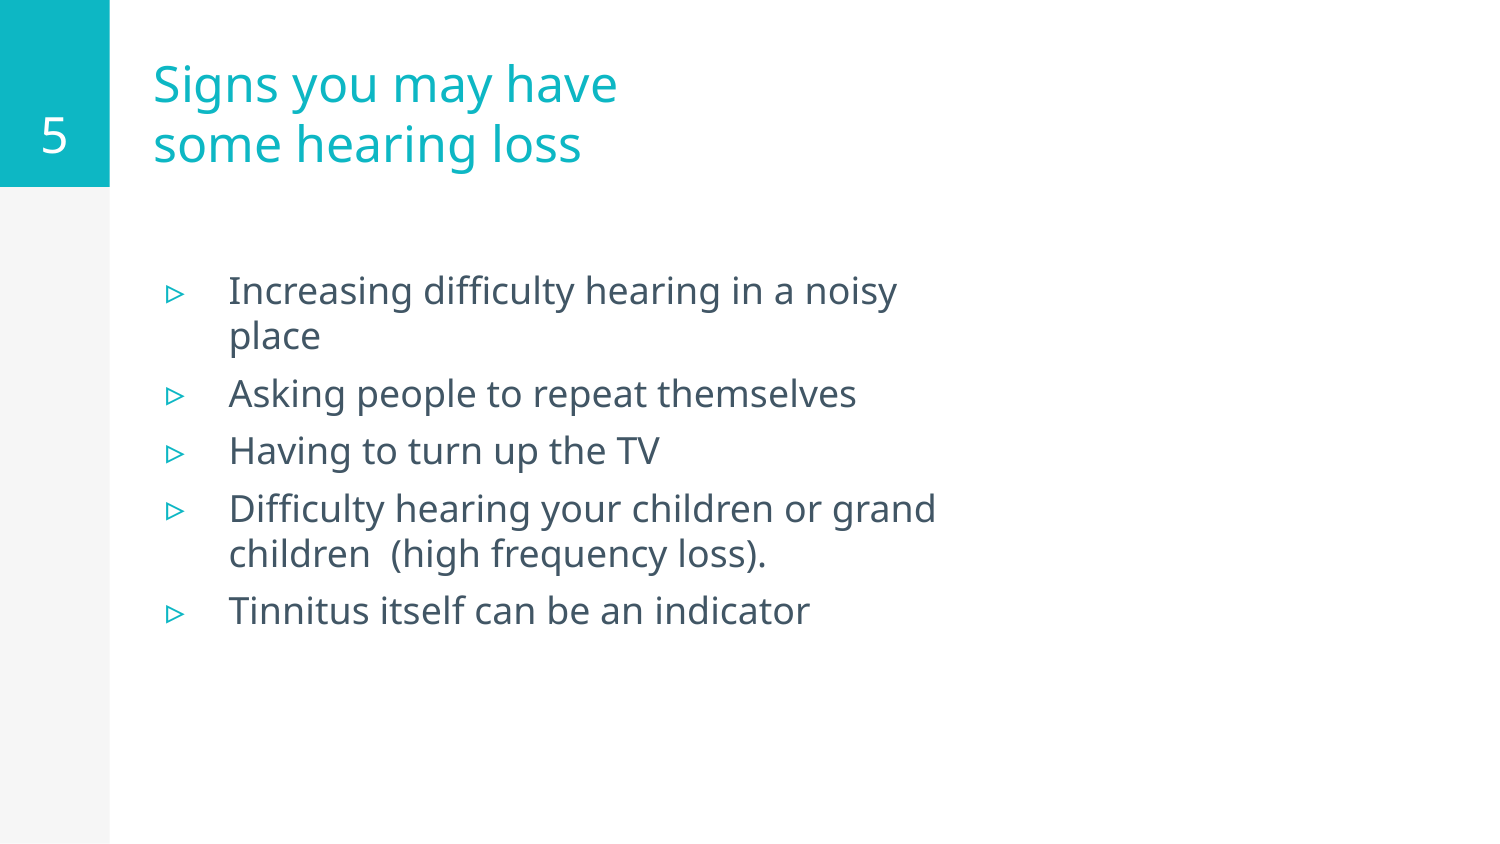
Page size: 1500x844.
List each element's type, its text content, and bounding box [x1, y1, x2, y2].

title Signs you may have some hearing loss [138, 0, 722, 188]
list Increasing difficulty hearing in a noisy place Asking people to repeat themselves Having to turn up the TV Difficulty hearing your children or grand children (high frequency loss). Tinnitus itself can be an indicator [138, 252, 987, 808]
slide_number 5 [0, 0, 110, 187]
